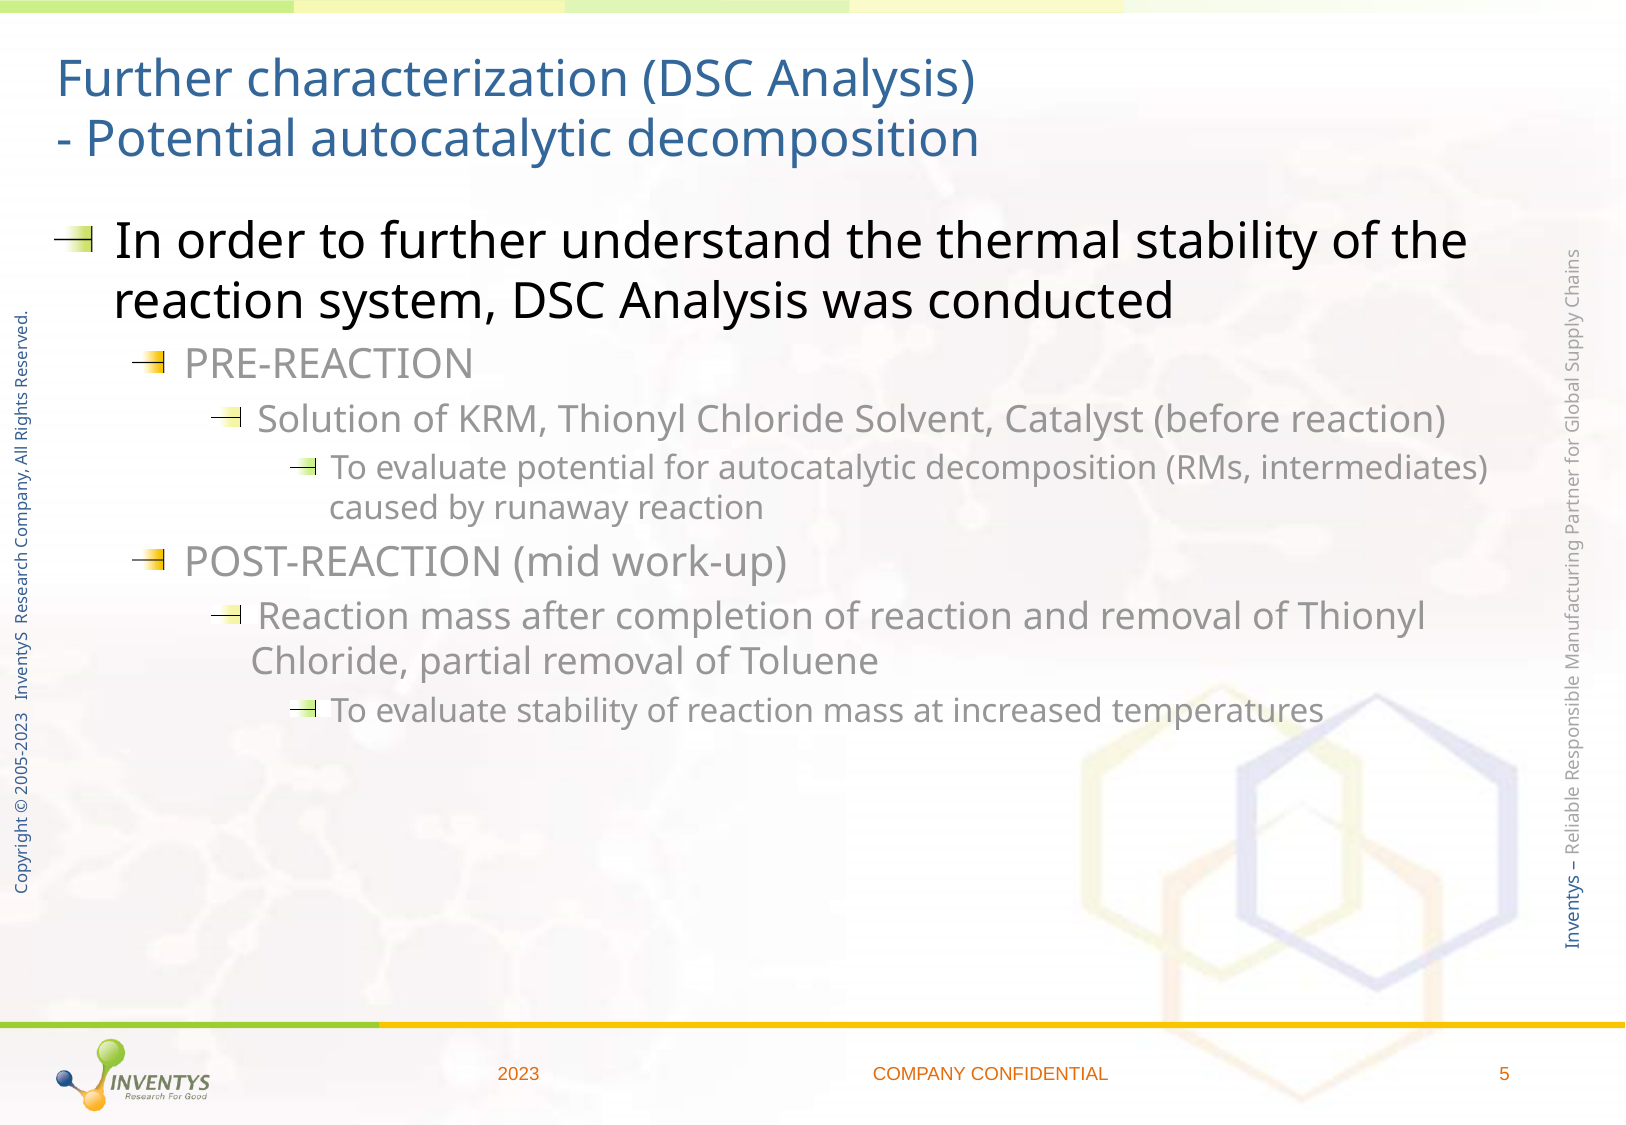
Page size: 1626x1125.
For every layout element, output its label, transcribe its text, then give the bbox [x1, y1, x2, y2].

slide_number 2023 [462, 1042, 575, 1103]
title Further characterization (DSC Analysis) - Potential autocatalytic decomposition [40, 37, 1585, 176]
footer COMPANY CONFIDENTIAL [812, 1042, 1169, 1103]
picture [0, 0, 1626, 1125]
list In order to further understand the thermal stability of the reaction system, DSC Analysis was conducted PRE-REACTION Solution of KRM, Thionyl Chloride Solvent, Catalyst (before reaction) To evaluate potential for autocatalytic decomposition (RMs, intermediates) caused by runaway reaction POST-REACTION (mid work-up) Reaction mass after completion of reaction and removal of Thionyl Chloride, partial removal of Toluene To evaluate stability of reaction mass at increased temperatures [38, 200, 1550, 1014]
slide_number 5 [1412, 1042, 1525, 1103]
